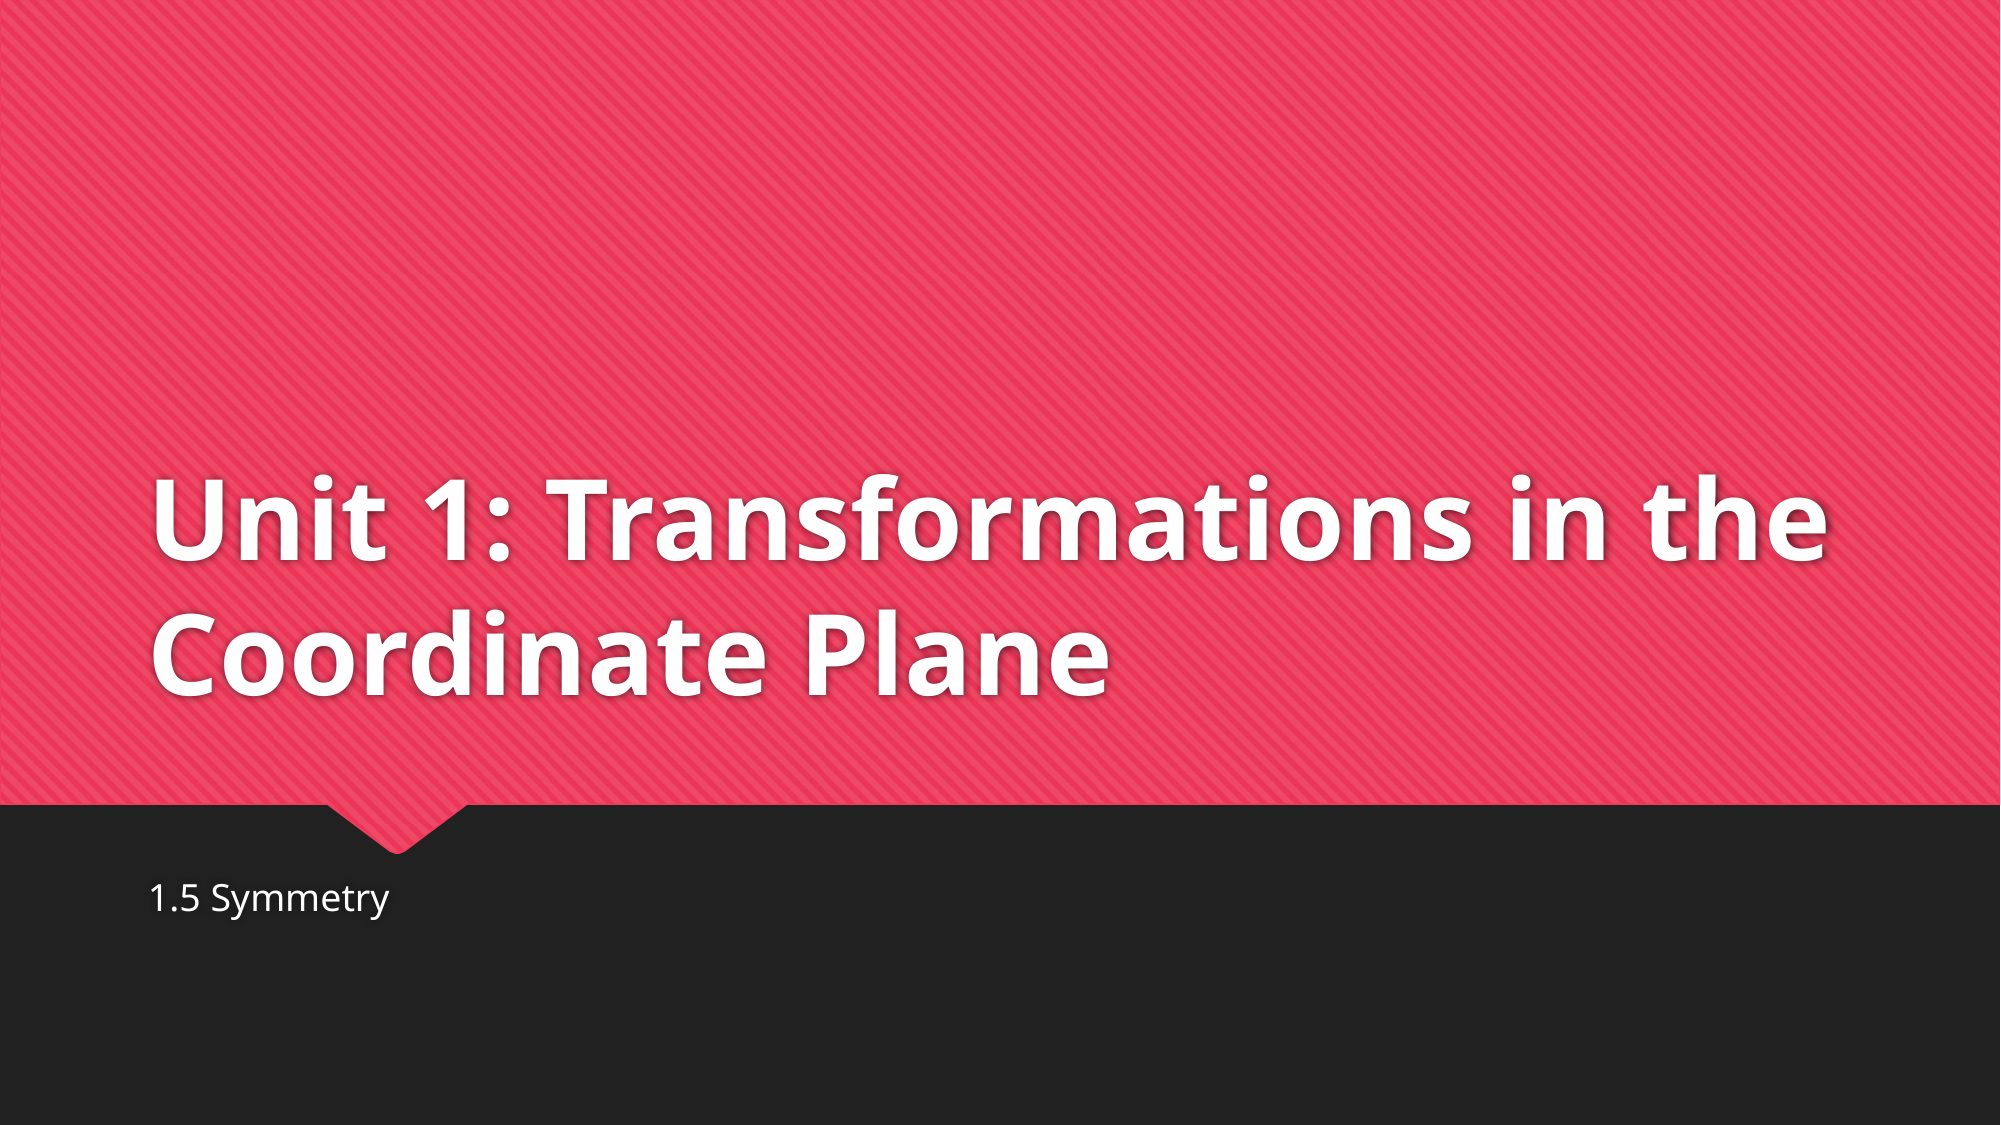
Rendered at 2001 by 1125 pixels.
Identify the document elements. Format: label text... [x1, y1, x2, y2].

title Unit 1: Transformations in the Coordinate Plane [132, 237, 1868, 726]
subtitle 1.5 Symmetry [132, 866, 1868, 938]
